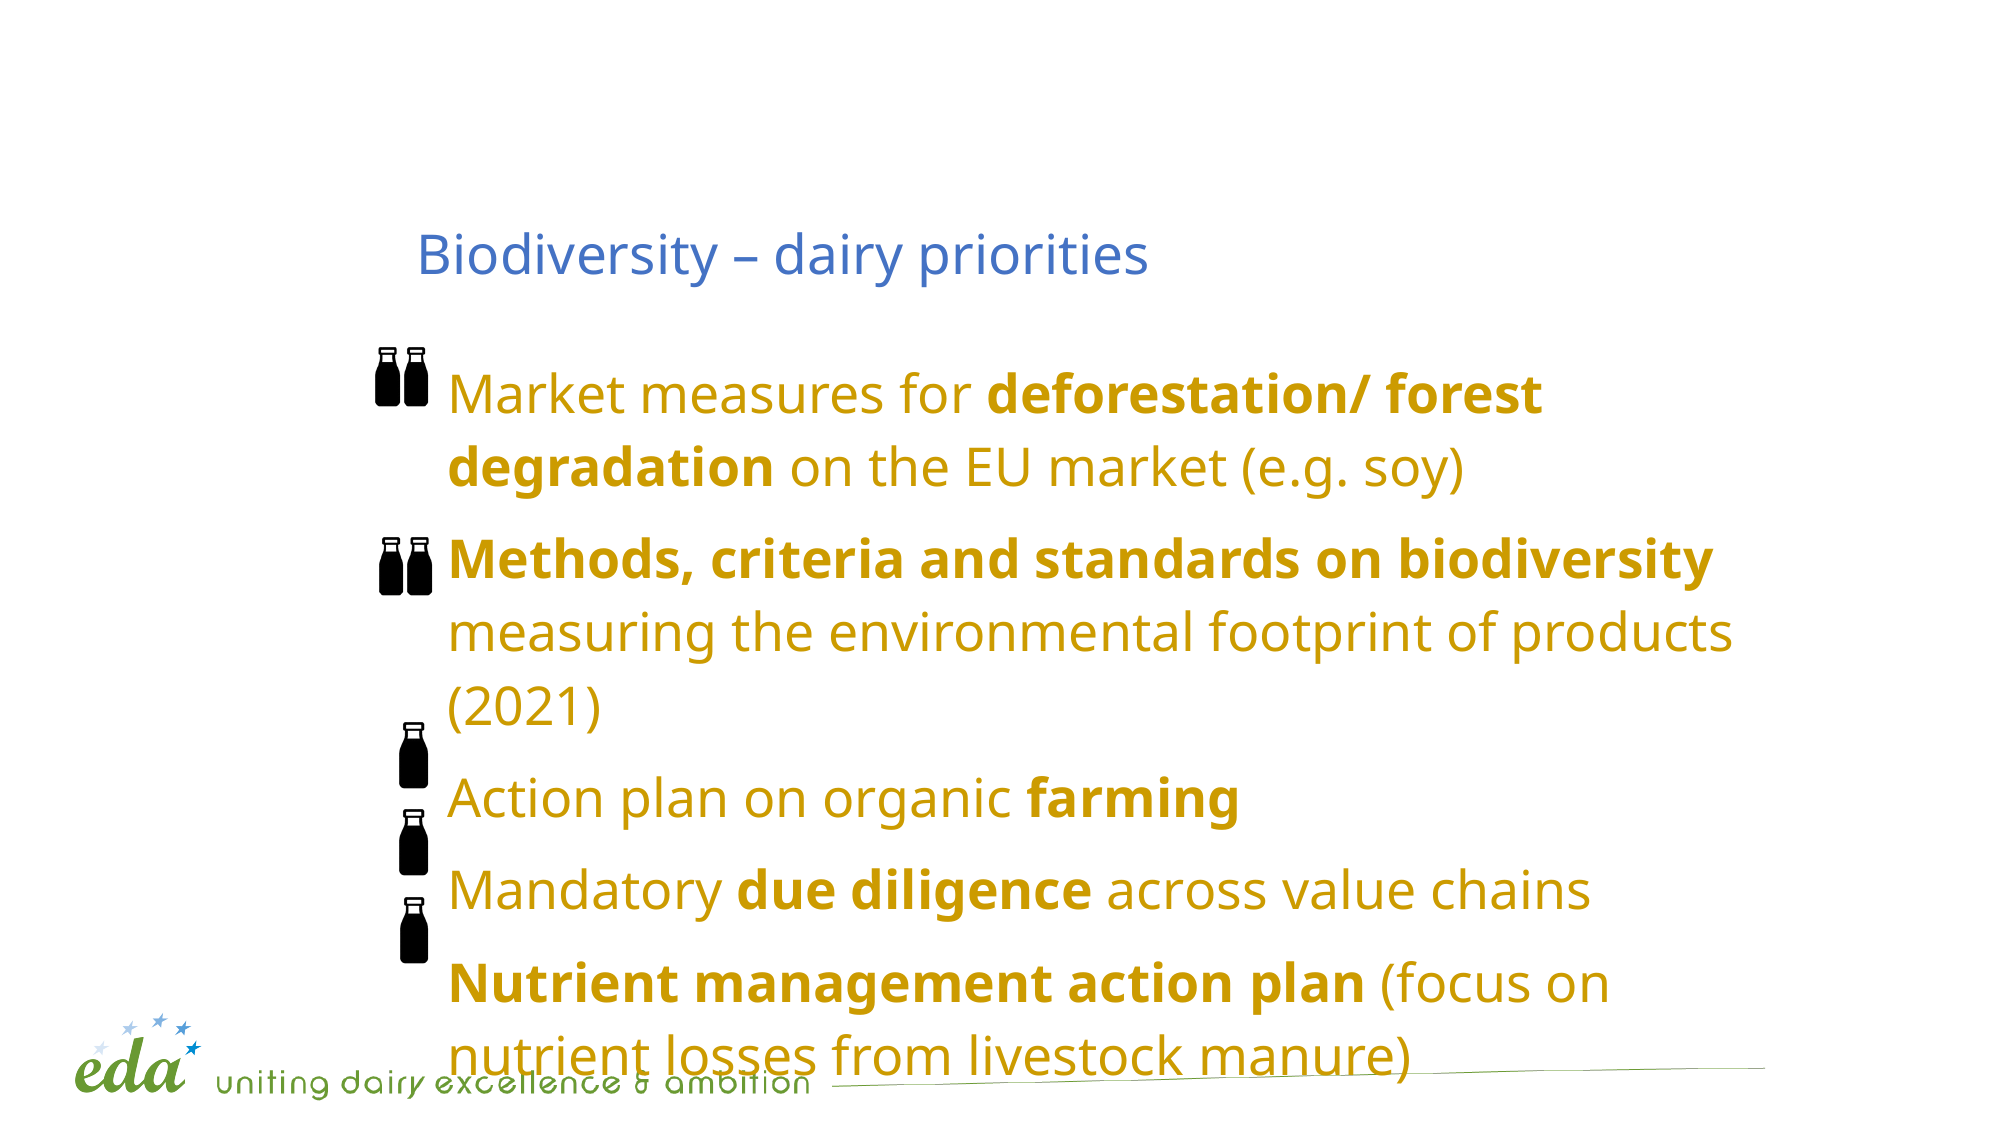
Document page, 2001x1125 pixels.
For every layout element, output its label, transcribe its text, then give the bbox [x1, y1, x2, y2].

picture [399, 897, 429, 964]
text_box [378, 537, 433, 596]
picture [398, 722, 429, 789]
text_box Biodiversity – dairy priorities [401, 219, 1751, 295]
text_box Market measures for deforestation/ forest degradation on the EU market (e.g. soy) Methods, criteria and standards on biodiversity measuring the environmental footprint of products (2021) Action plan on organic farming Mandatory due diligence across value chains Nutrient management action plan (focus on nutrient losses from livestock manure) [432, 343, 1826, 1095]
picture [398, 809, 429, 876]
picture [73, 1006, 969, 1125]
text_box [374, 347, 429, 407]
